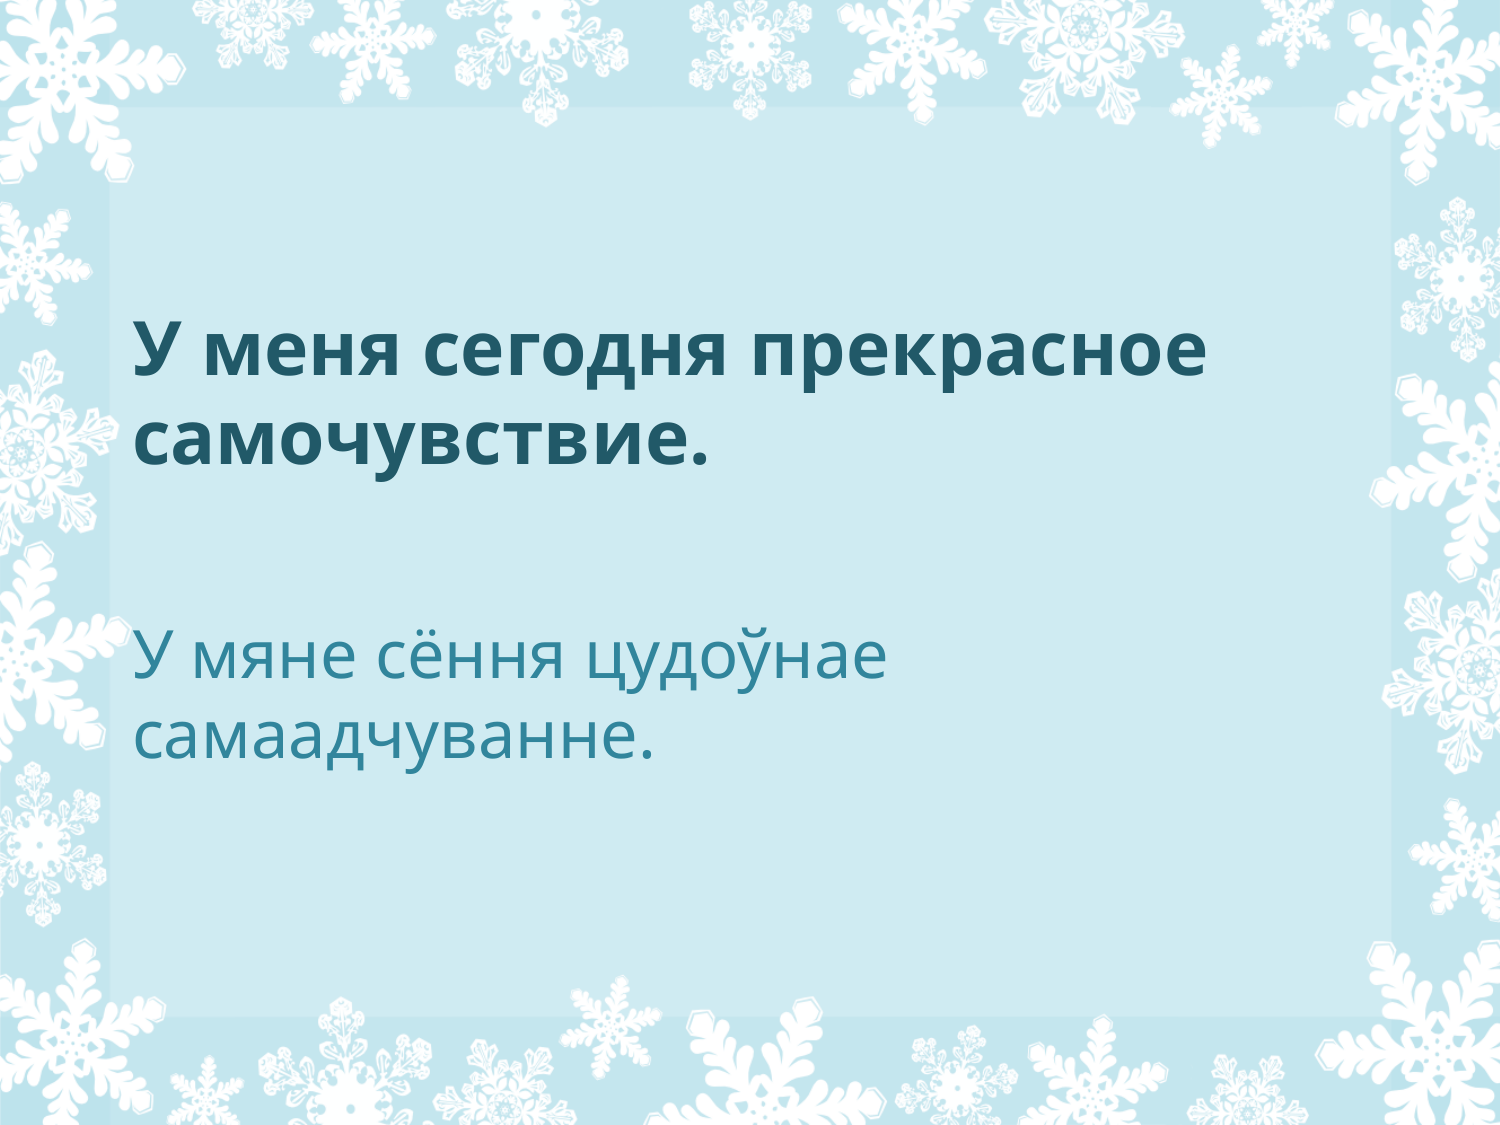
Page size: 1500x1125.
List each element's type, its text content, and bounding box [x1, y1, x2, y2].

subtitle У мяне сёння цудоўнае самаадчуванне. [117, 510, 1261, 827]
picture [0, 0, 1500, 1125]
title У меня сегодня прекрасное самочувствие. [117, 269, 1393, 511]
